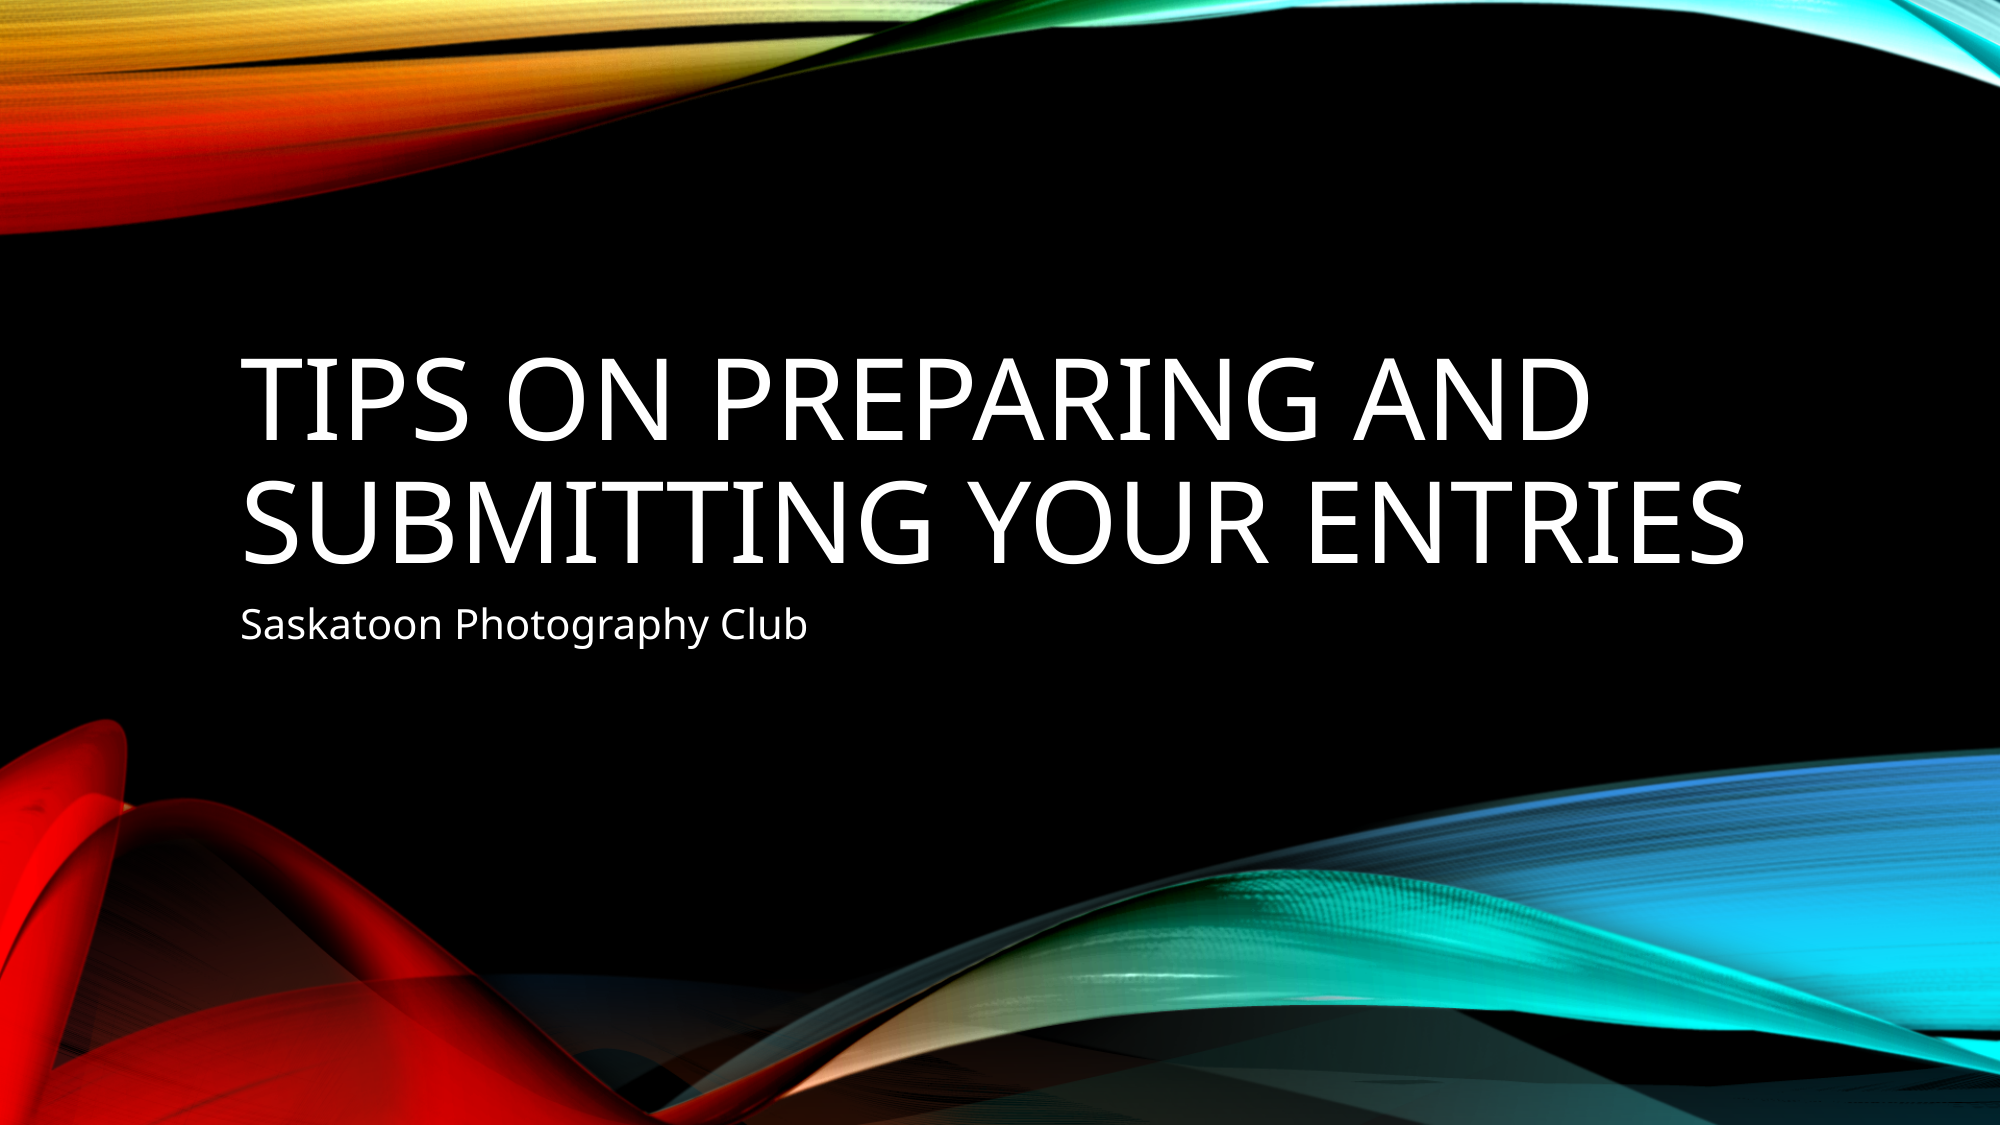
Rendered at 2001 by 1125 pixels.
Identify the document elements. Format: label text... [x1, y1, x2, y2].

subtitle Saskatoon Photography Club [225, 595, 1775, 709]
picture [0, 717, 2000, 1125]
title Tips on Preparing and submitting your entries [225, 295, 1775, 595]
picture [0, 0, 2000, 237]
